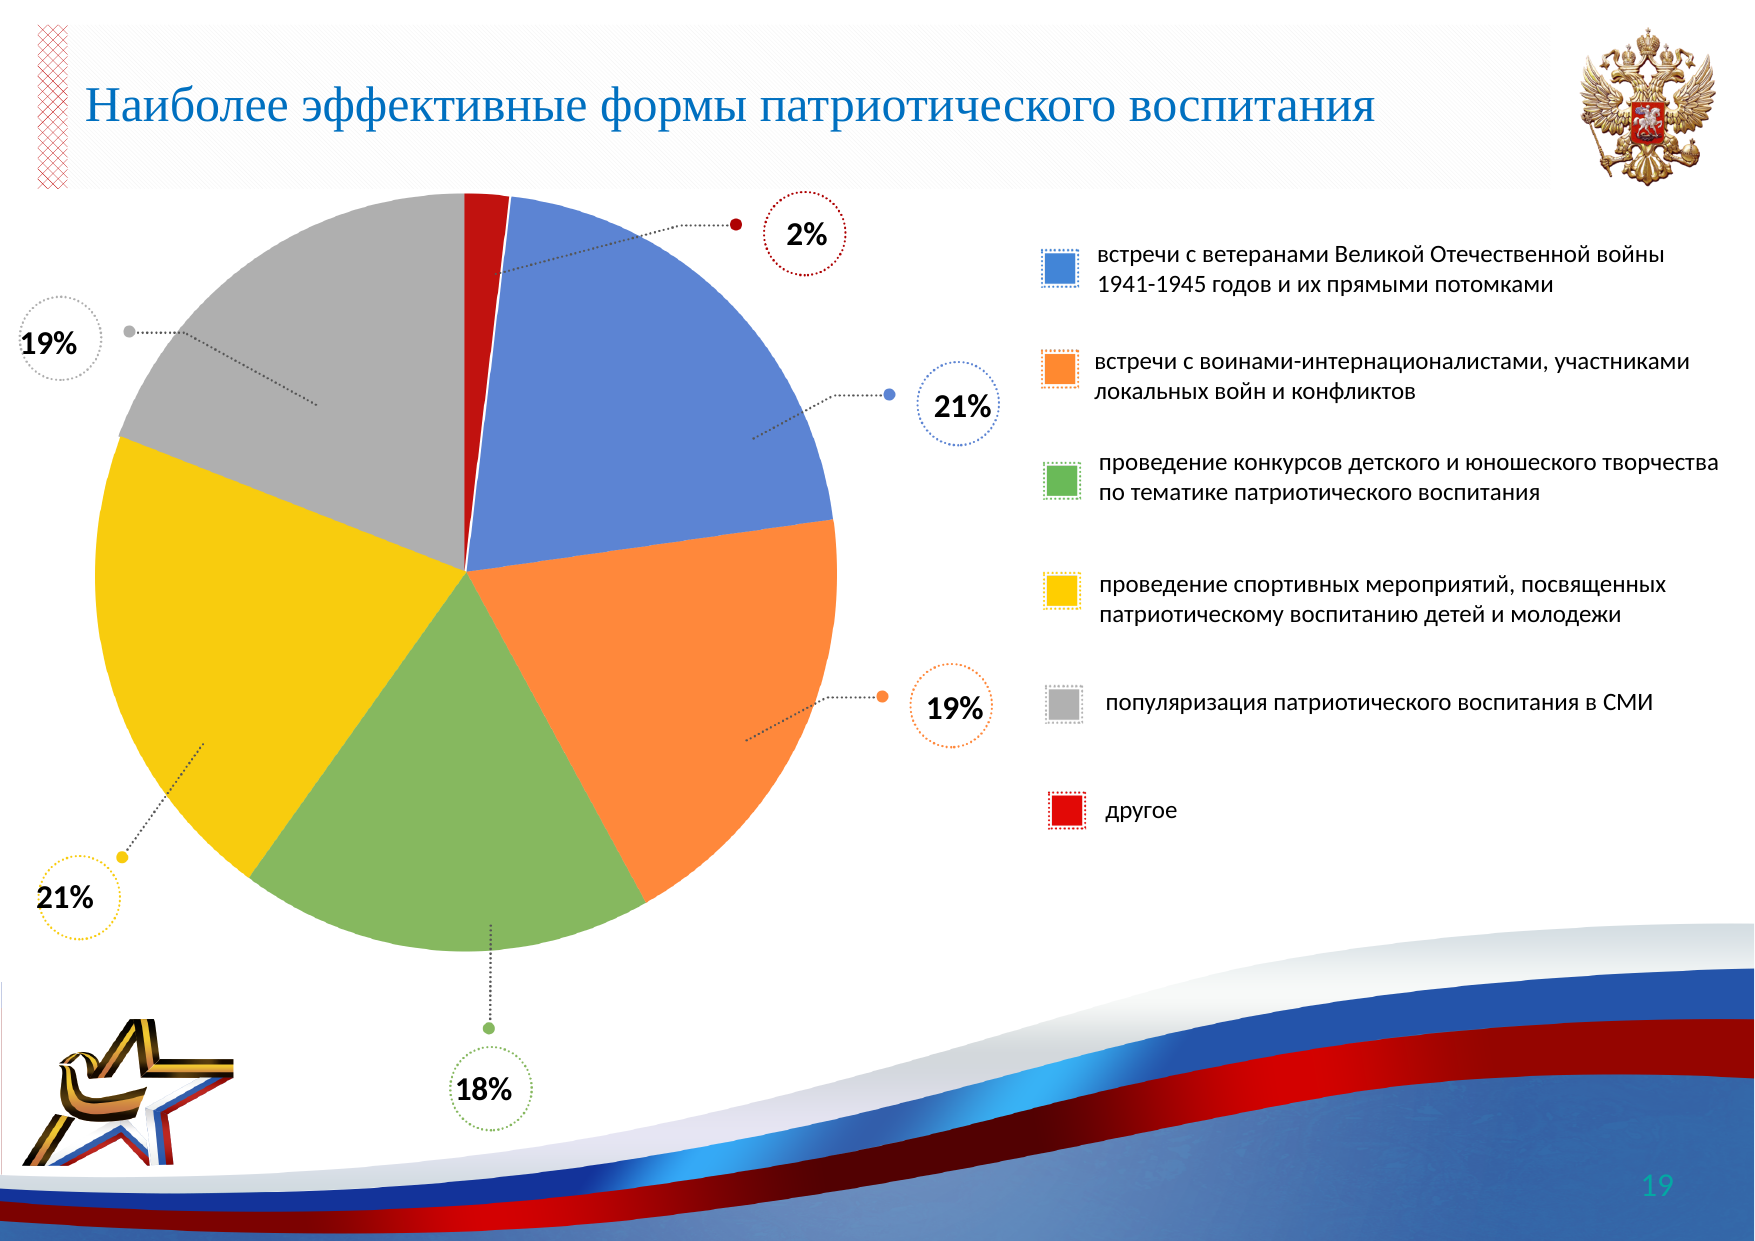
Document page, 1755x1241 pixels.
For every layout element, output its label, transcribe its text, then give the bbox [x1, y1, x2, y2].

text_box встречи с ветеранами Великой Отечественной войны 1941-1945 годов и их прямыми потомками [1082, 230, 1711, 305]
text_box проведение конкурсов детского и юношеского творчества по тематике патриотического воспитания [1084, 437, 1747, 513]
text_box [37, 24, 1551, 190]
text_box 18% [439, 1059, 570, 1115]
text_box 19% [0, 313, 114, 369]
text_box популяризация патриотического воспитания в СМИ [1090, 678, 1755, 723]
picture [0, 0, 1755, 1241]
text_box проведение спортивных мероприятий, посвященных патриотическому воспитанию детей и молодежи [1084, 559, 1745, 635]
text_box встречи с воинами-интернационалистами, участниками локальных войн и конфликтов [1079, 336, 1750, 412]
text_box другое [1091, 786, 1244, 832]
text_box 21% [0, 868, 130, 923]
title Наиболее эффективные формы патриотического воспитания [67, 21, 1633, 181]
slide_number 19 [1623, 1149, 1716, 1216]
text_box 2% [742, 204, 872, 260]
text_box 21% [897, 376, 1028, 432]
text_box 19% [889, 678, 1020, 734]
